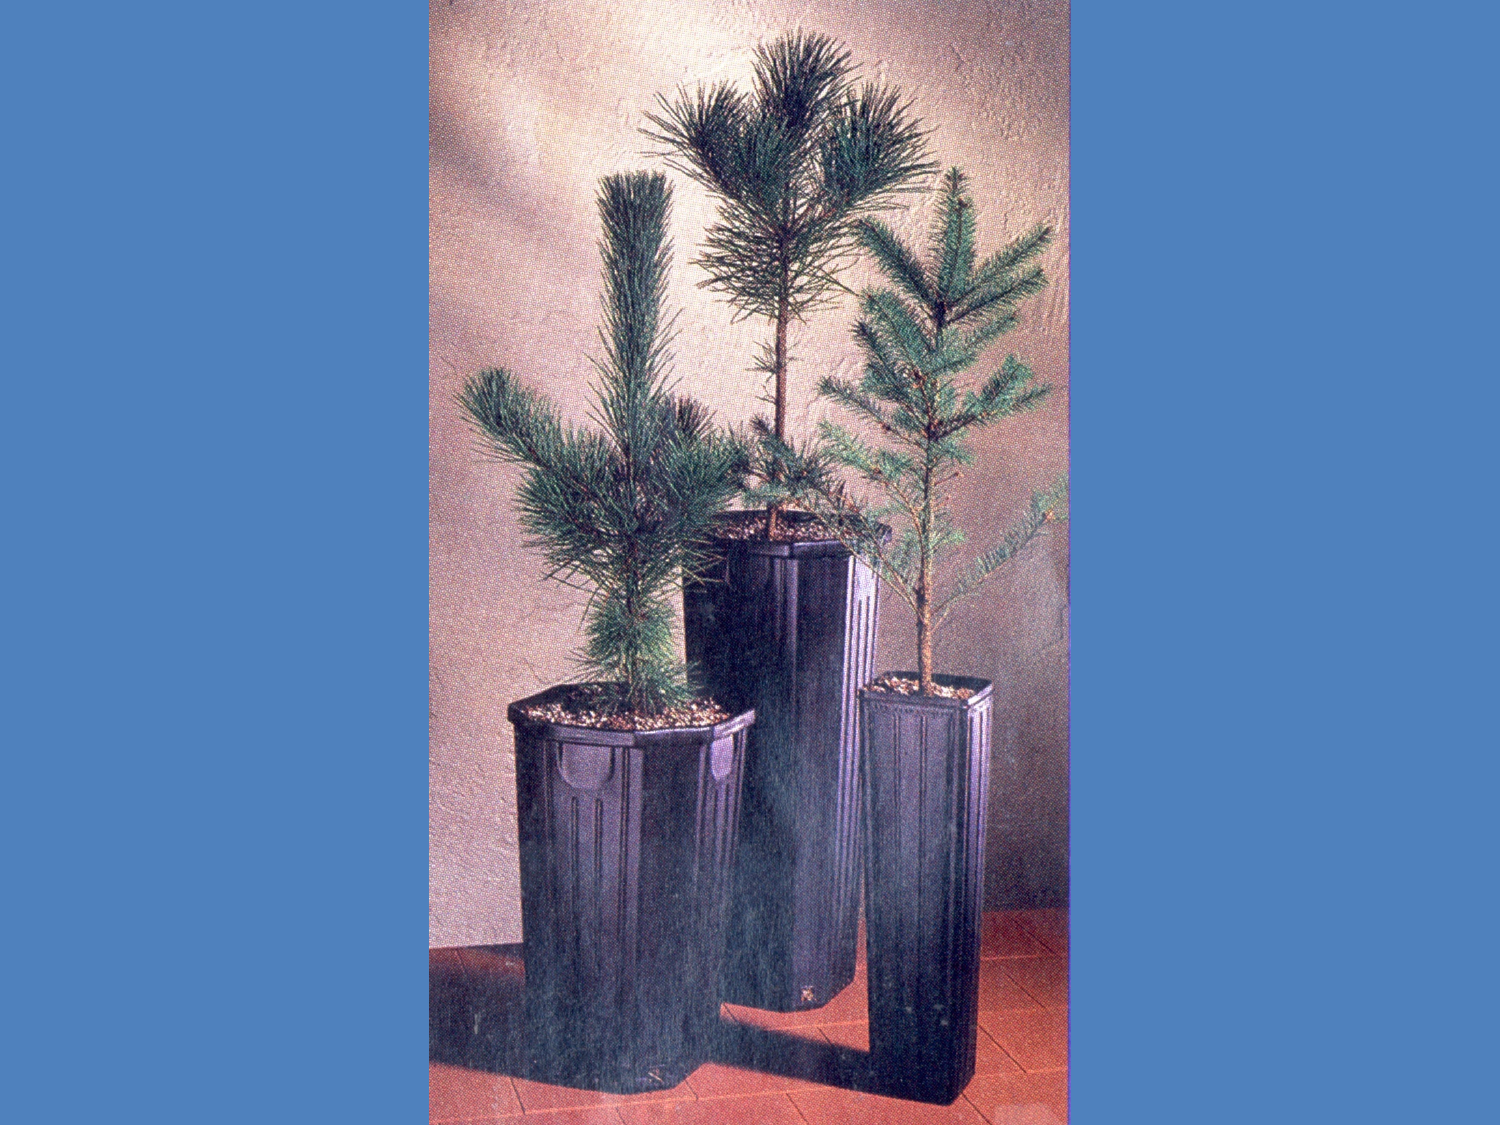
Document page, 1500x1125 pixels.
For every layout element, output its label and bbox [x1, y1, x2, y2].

picture [429, 0, 1071, 1125]
